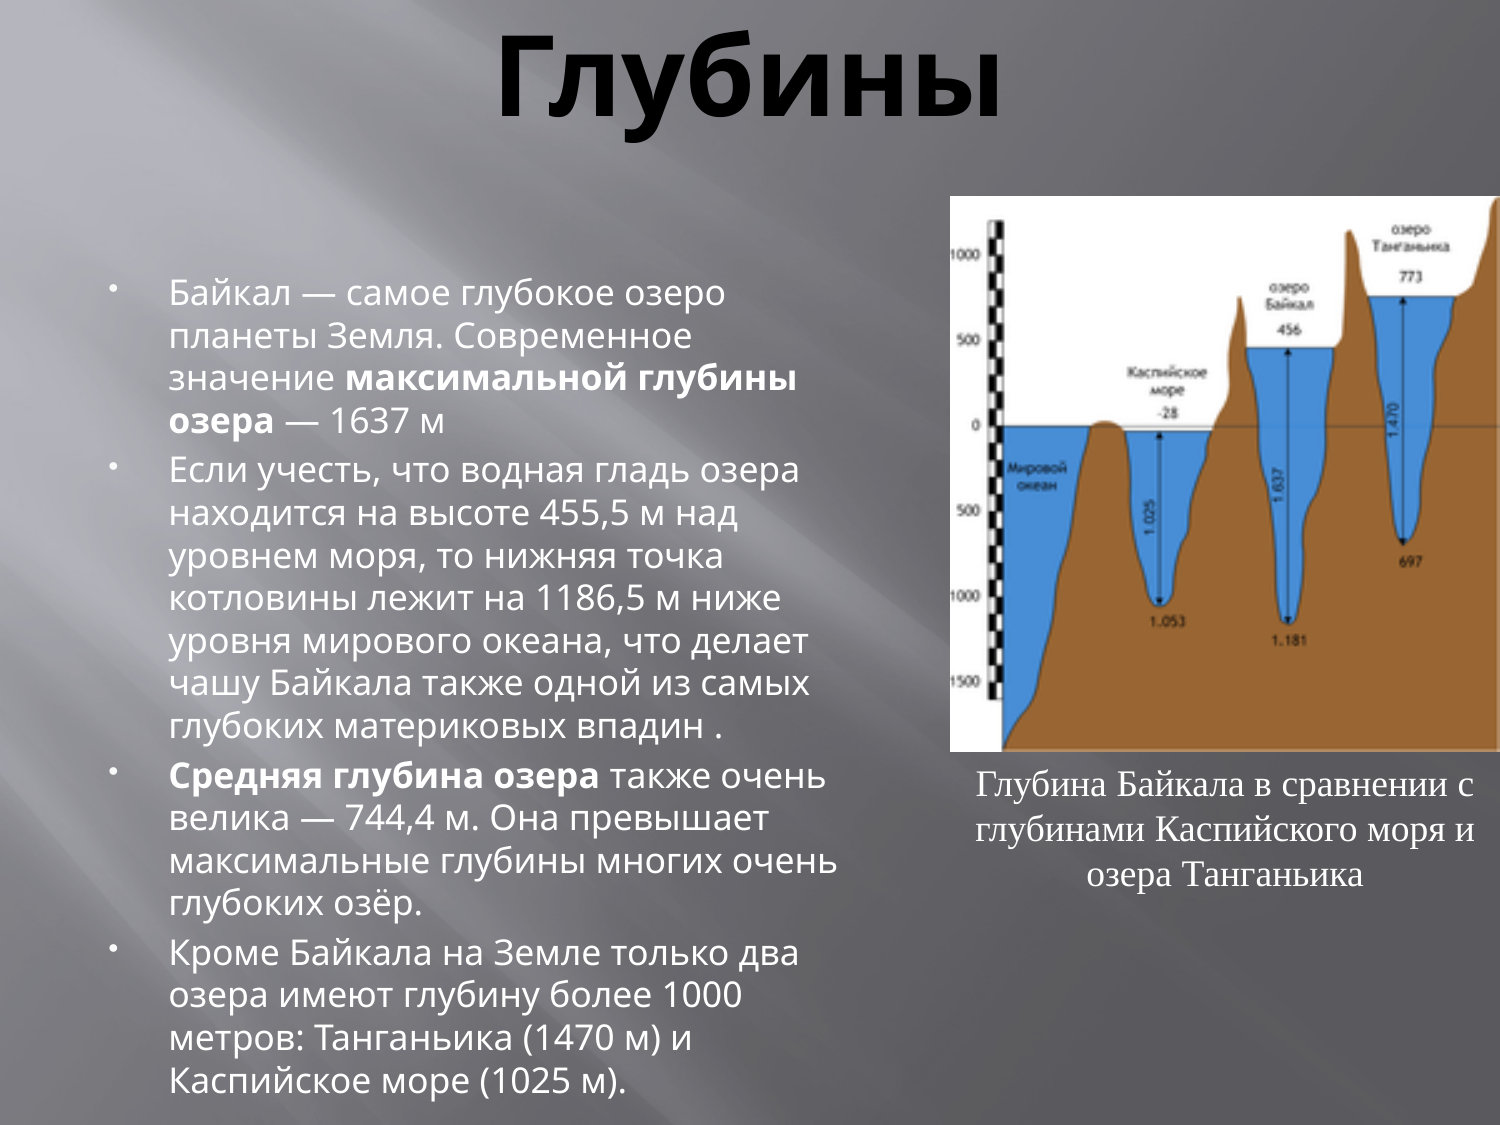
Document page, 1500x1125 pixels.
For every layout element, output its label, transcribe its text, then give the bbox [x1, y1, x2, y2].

list Байкал — самое глубокое озеро планеты Земля. Современное значение максимальной глубины озера — 1637 м Если учесть, что водная гладь озера находится на высоте 455,5 м над уровнем моря, то нижняя точка котловины лежит на 1186,5 м ниже уровня мирового океана, что делает чашу Байкала также одной из самых глубоких материковых впадин . Средняя глубина озера также очень велика — 744,4 м. Она превышает максимальные глубины многих очень глубоких озёр. Кроме Байкала на Земле только два озера имеют глубину более 1000 метров: Танганьика (1470 м) и Каспийское море (1025 м). [74, 262, 869, 1125]
picture [950, 196, 1500, 752]
text_box Глубина Байкала в сравнении с глубинами Каспийского моря и озера Танганьика [950, 752, 1500, 902]
title Глубины [75, 45, 1425, 233]
